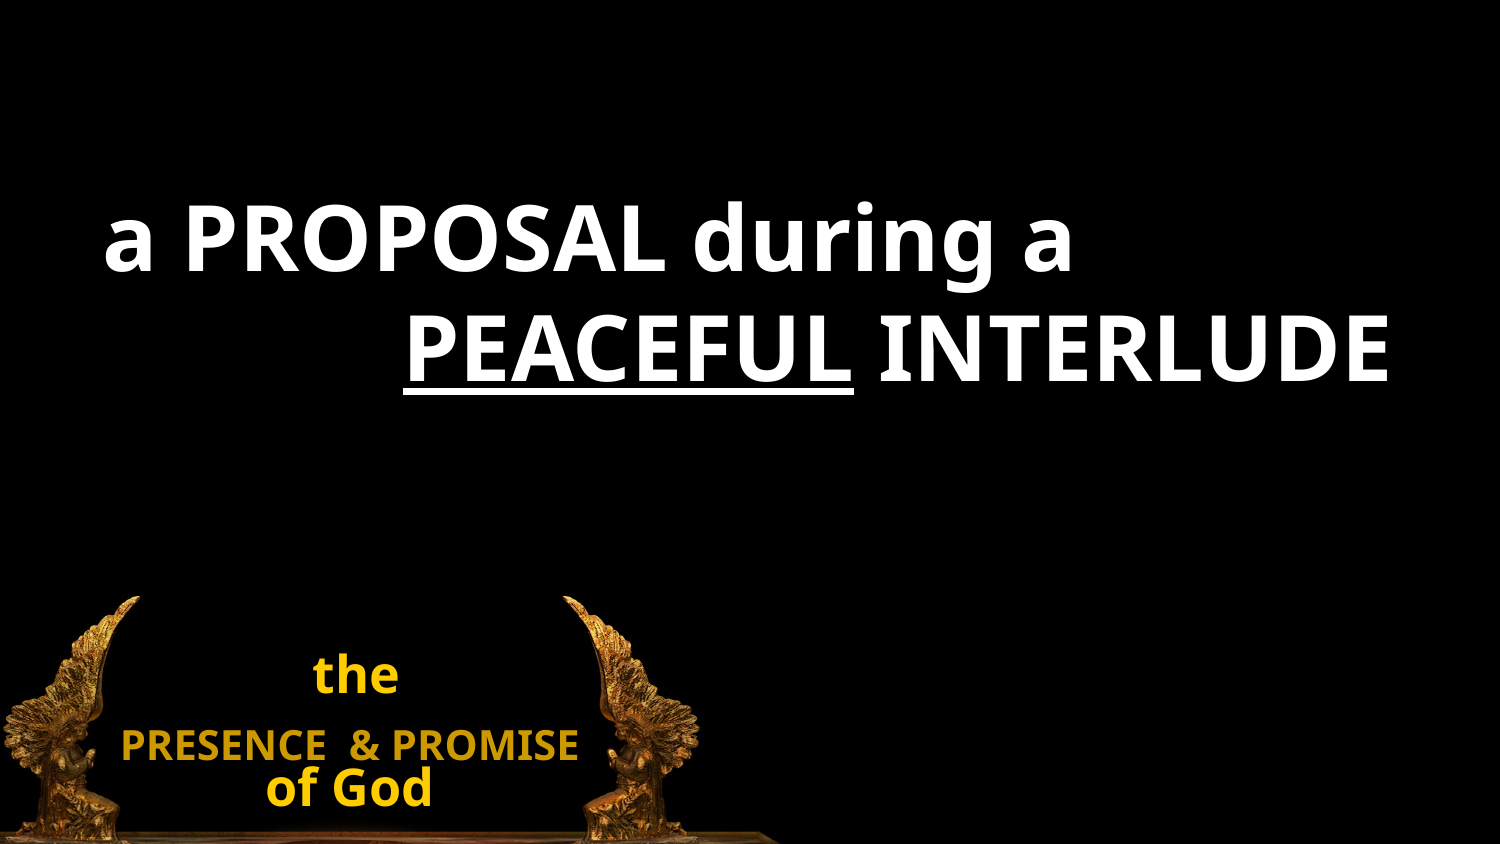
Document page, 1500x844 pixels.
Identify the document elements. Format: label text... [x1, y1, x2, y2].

picture [0, 0, 1500, 844]
text_box a PROPOSAL during a PEACEFUL INTERLUDE [87, 171, 1488, 497]
text_box PRESENCE & PROMISE [0, 711, 700, 777]
text_box the [124, 634, 588, 711]
text_box of God [112, 746, 588, 825]
